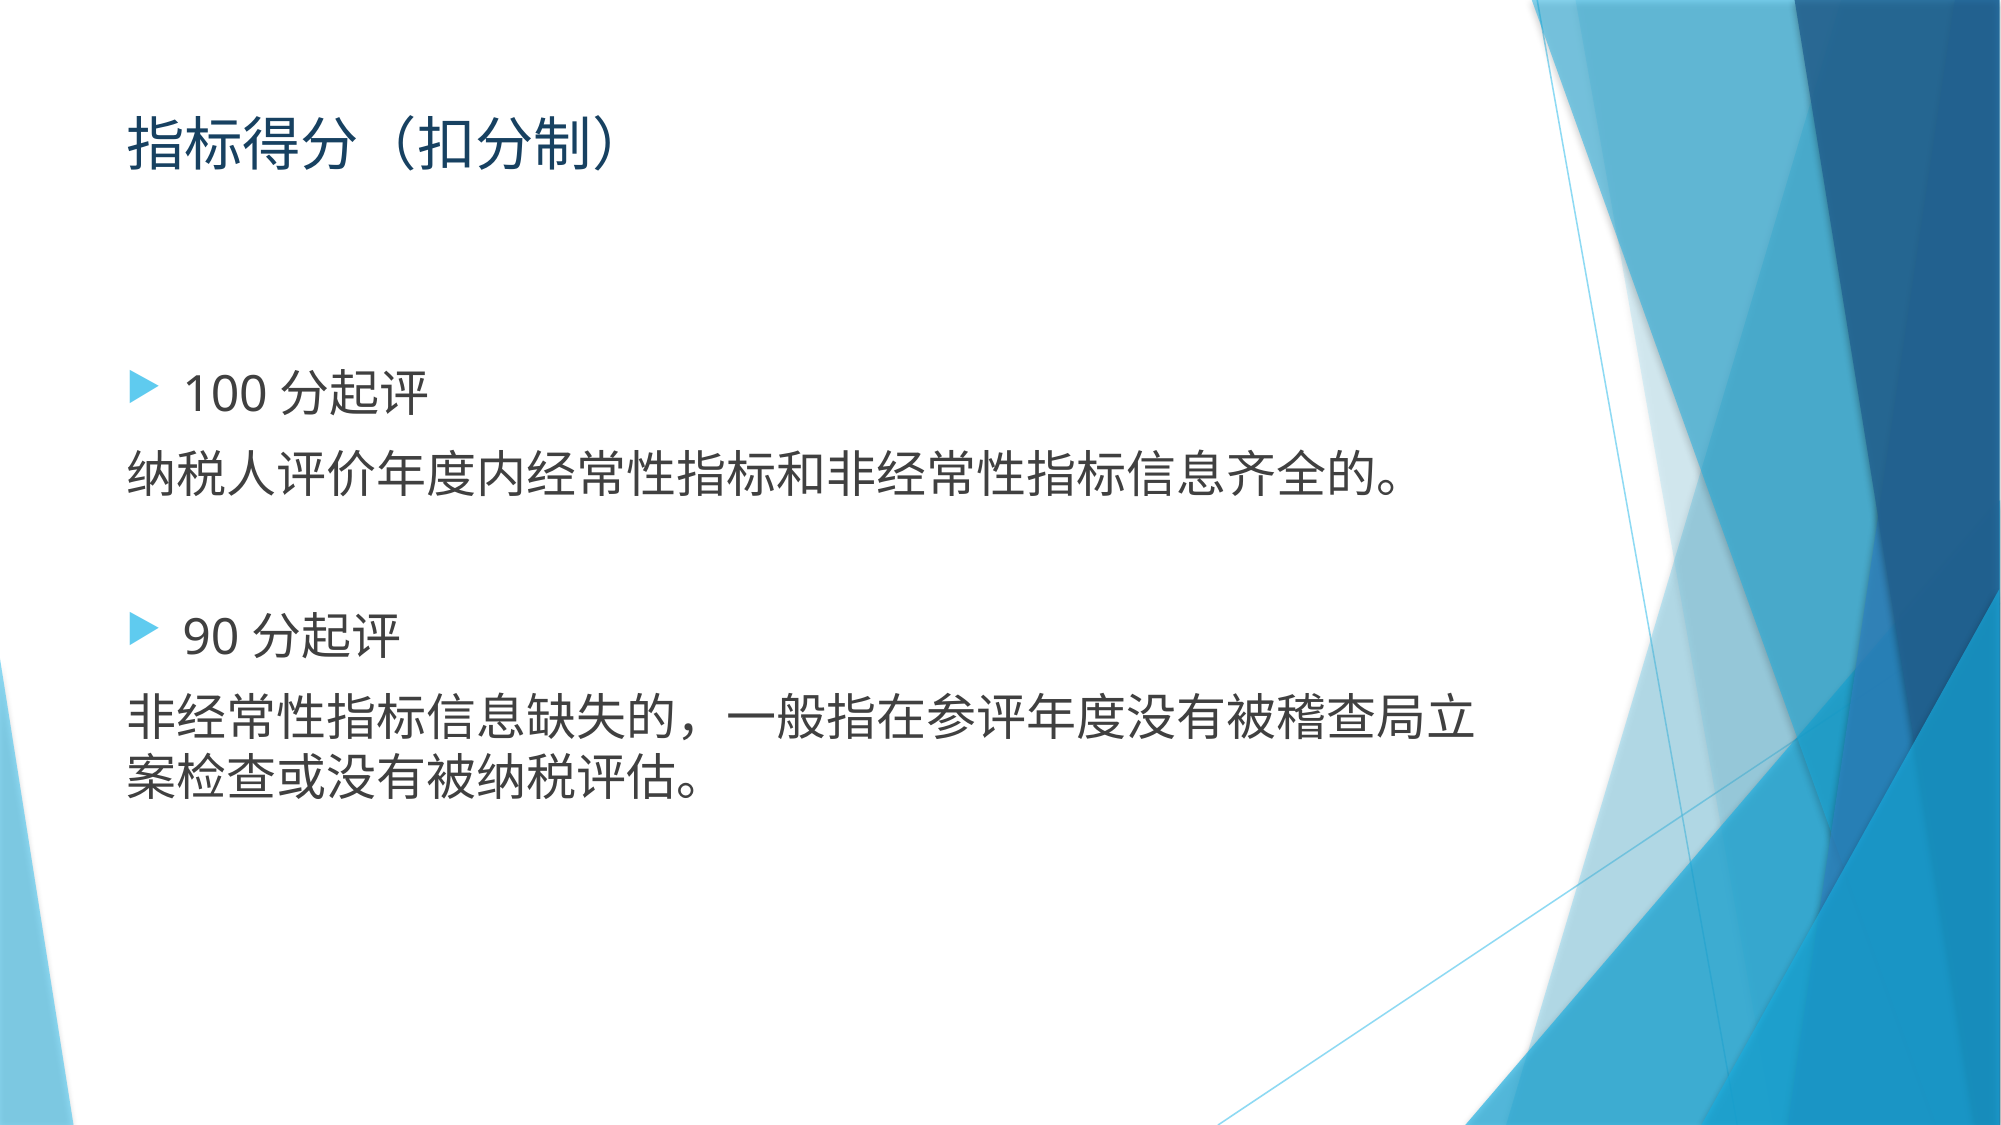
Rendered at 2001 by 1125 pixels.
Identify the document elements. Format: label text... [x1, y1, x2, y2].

title 指标得分（扣分制） [111, 99, 1522, 317]
list 100分起评 纳税人评价年度内经常性指标和非经常性指标信息齐全的。 90分起评 非经常性指标信息缺失的，一般指在参评年度没有被稽查局立案检查或没有被纳税评估。 [111, 354, 1522, 992]
